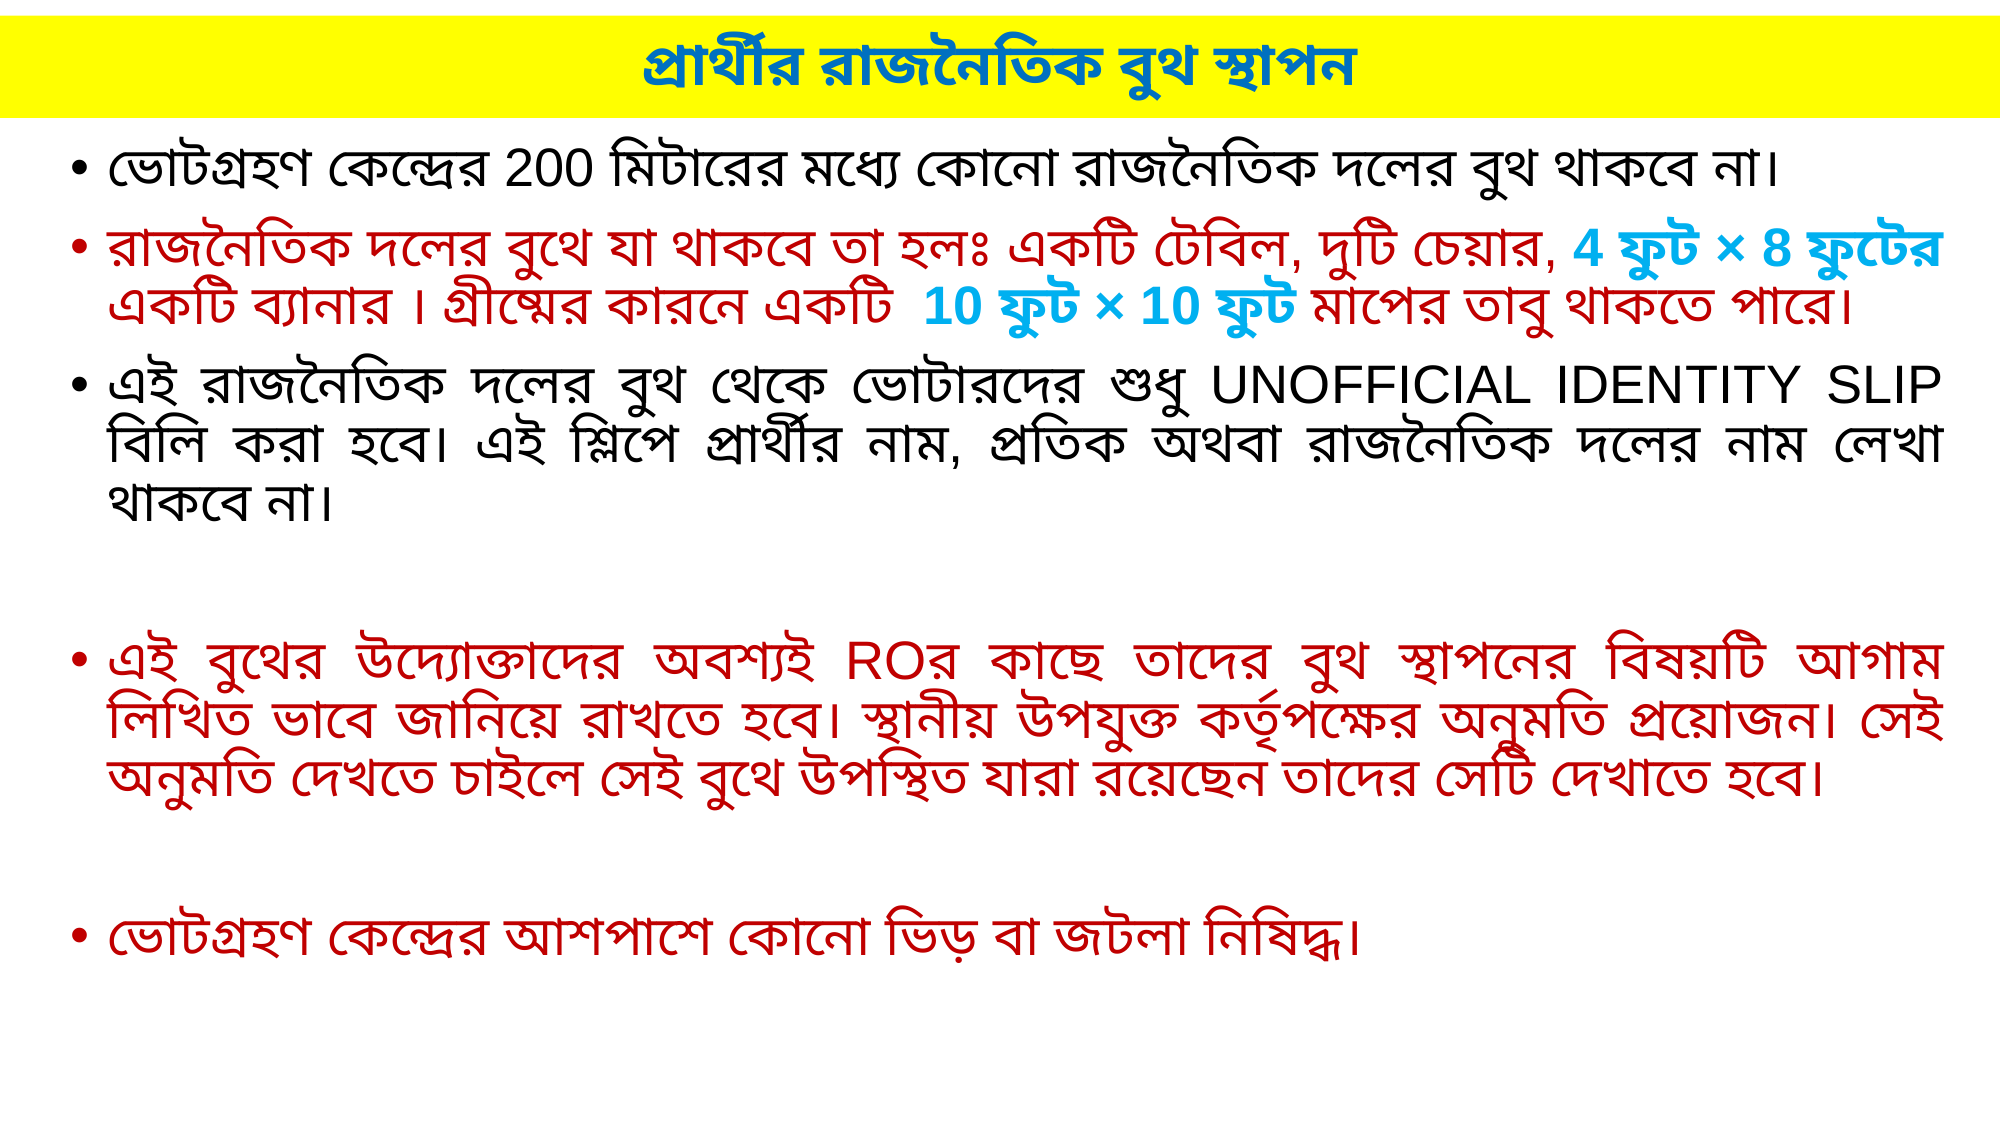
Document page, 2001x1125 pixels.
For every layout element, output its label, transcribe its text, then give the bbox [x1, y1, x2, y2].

list ভোটগ্রহণ কেন্দ্রের 200 মিটারের মধ্যে কোনো রাজনৈতিক দলের বুথ থাকবে না। রাজনৈতিক দলের বুথে যা থাকবে তা হলঃ একটি টেবিল, দুটি চেয়ার, 4 ফুট × 8 ফুটের একটি ব্যানার । গ্রীষ্মের কারনে একটি 10 ফুট × 10 ফুট মাপের তাবু থাকতে পারে। এই রাজনৈতিক দলের বুথ থেকে ভোটারদের শুধু UNOFFICIAL IDENTITY SLIP বিলি করা হবে। এই শ্লিপে প্রার্থীর নাম, প্রতিক অথবা রাজনৈতিক দলের নাম লেখা থাকবে না। এই বুথের উদ্যোক্তাদের অবশ্যই ROর কাছে তাদের বুথ স্থাপনের বিষয়টি আগাম লিখিত ভাবে জানিয়ে রাখতে হবে। স্থানীয় উপযুক্ত কর্তৃপক্ষের অনুমতি প্রয়োজন। সেই অনুমতি দেখতে চাইলে সেই বুথে উপস্থিত যারা রয়েছেন তাদের সেটি দেখাতে হবে। ভোটগ্রহণ কেন্দ্রের আশপাশে কোনো ভিড় বা জটলা নিষিদ্ধ। [55, 132, 1959, 1102]
title প্রার্থীর রাজনৈতিক বুথ স্থাপন [0, 15, 2000, 118]
